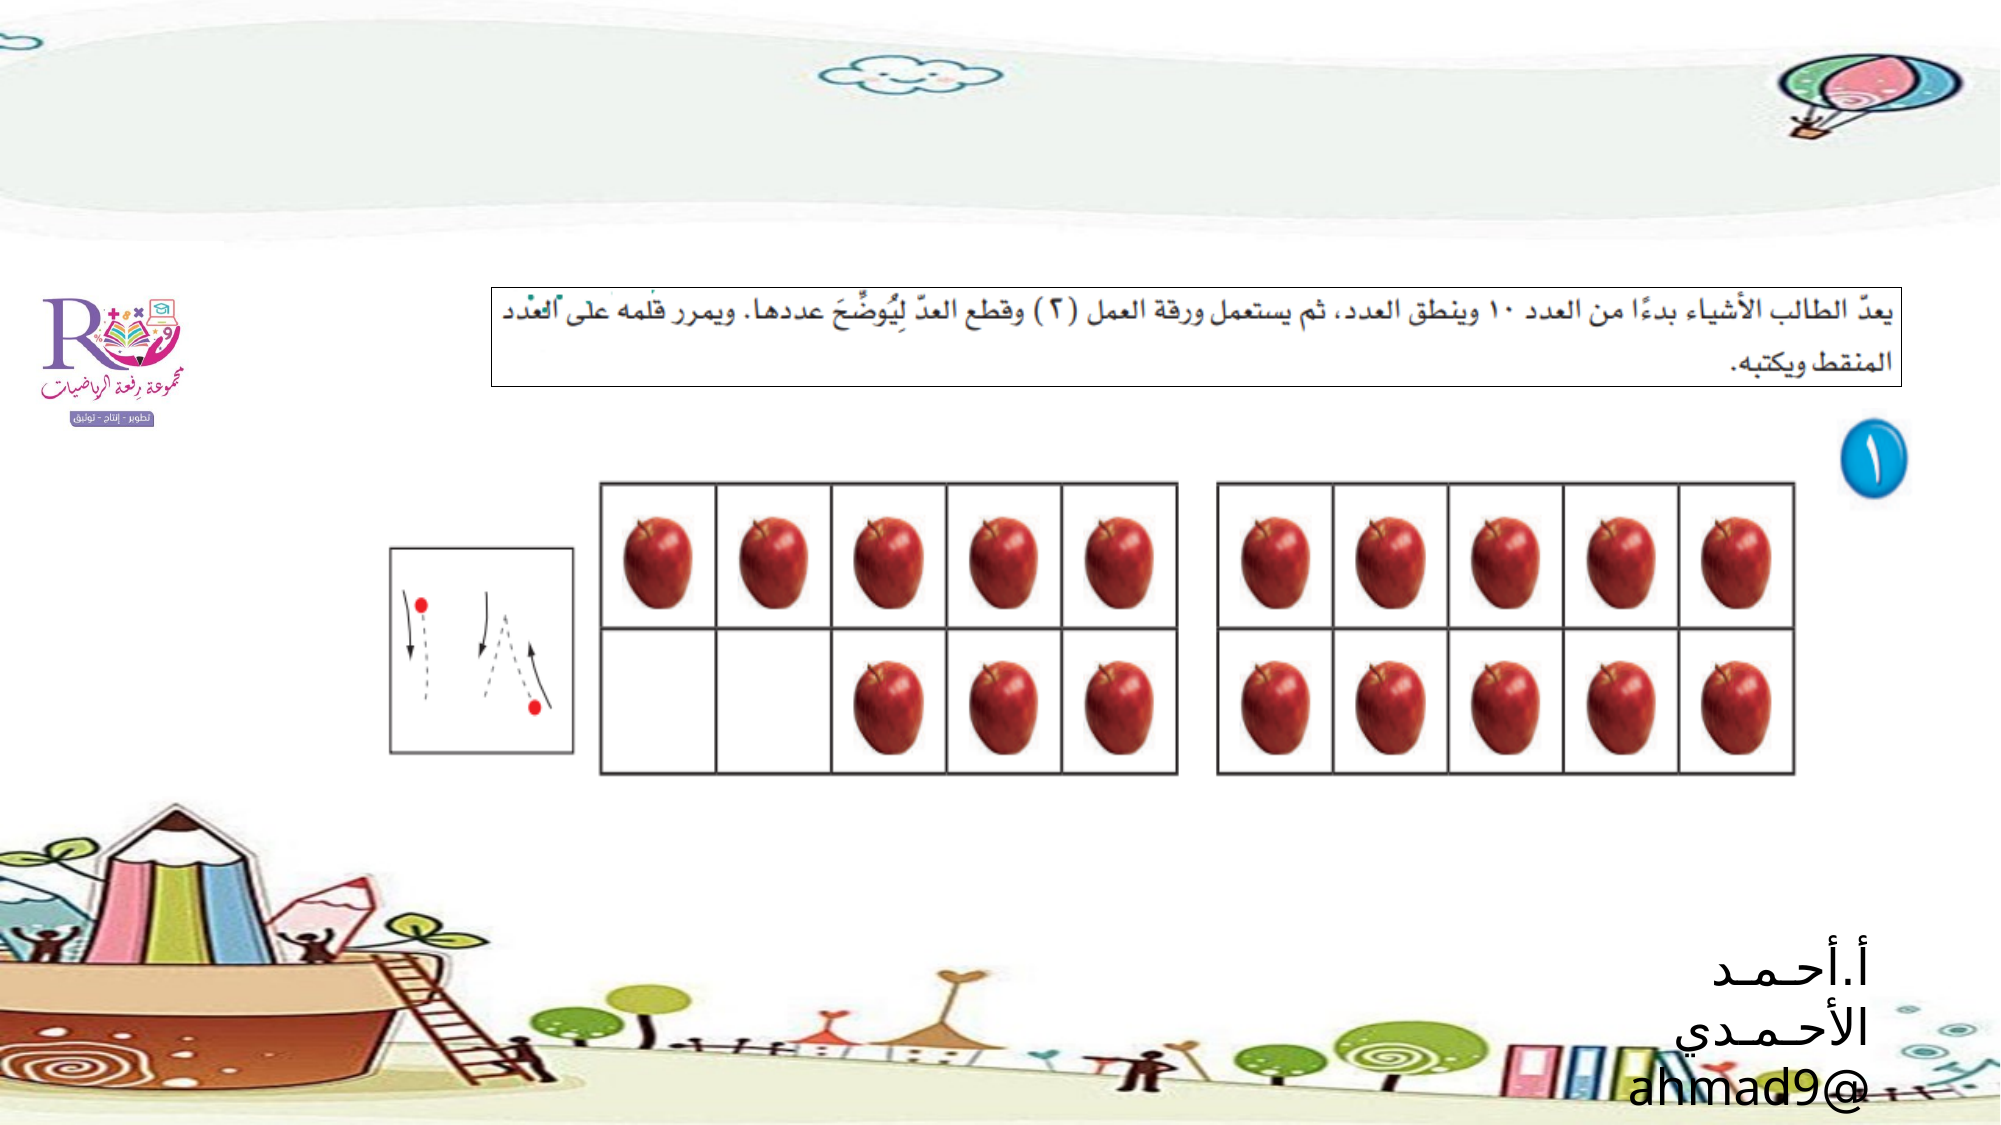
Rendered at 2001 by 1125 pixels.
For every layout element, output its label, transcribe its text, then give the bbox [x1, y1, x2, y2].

text_box أ.أحـمـد الأحـمـدي @ahmad9963 [1600, 927, 1886, 1125]
picture [0, 0, 2001, 1125]
